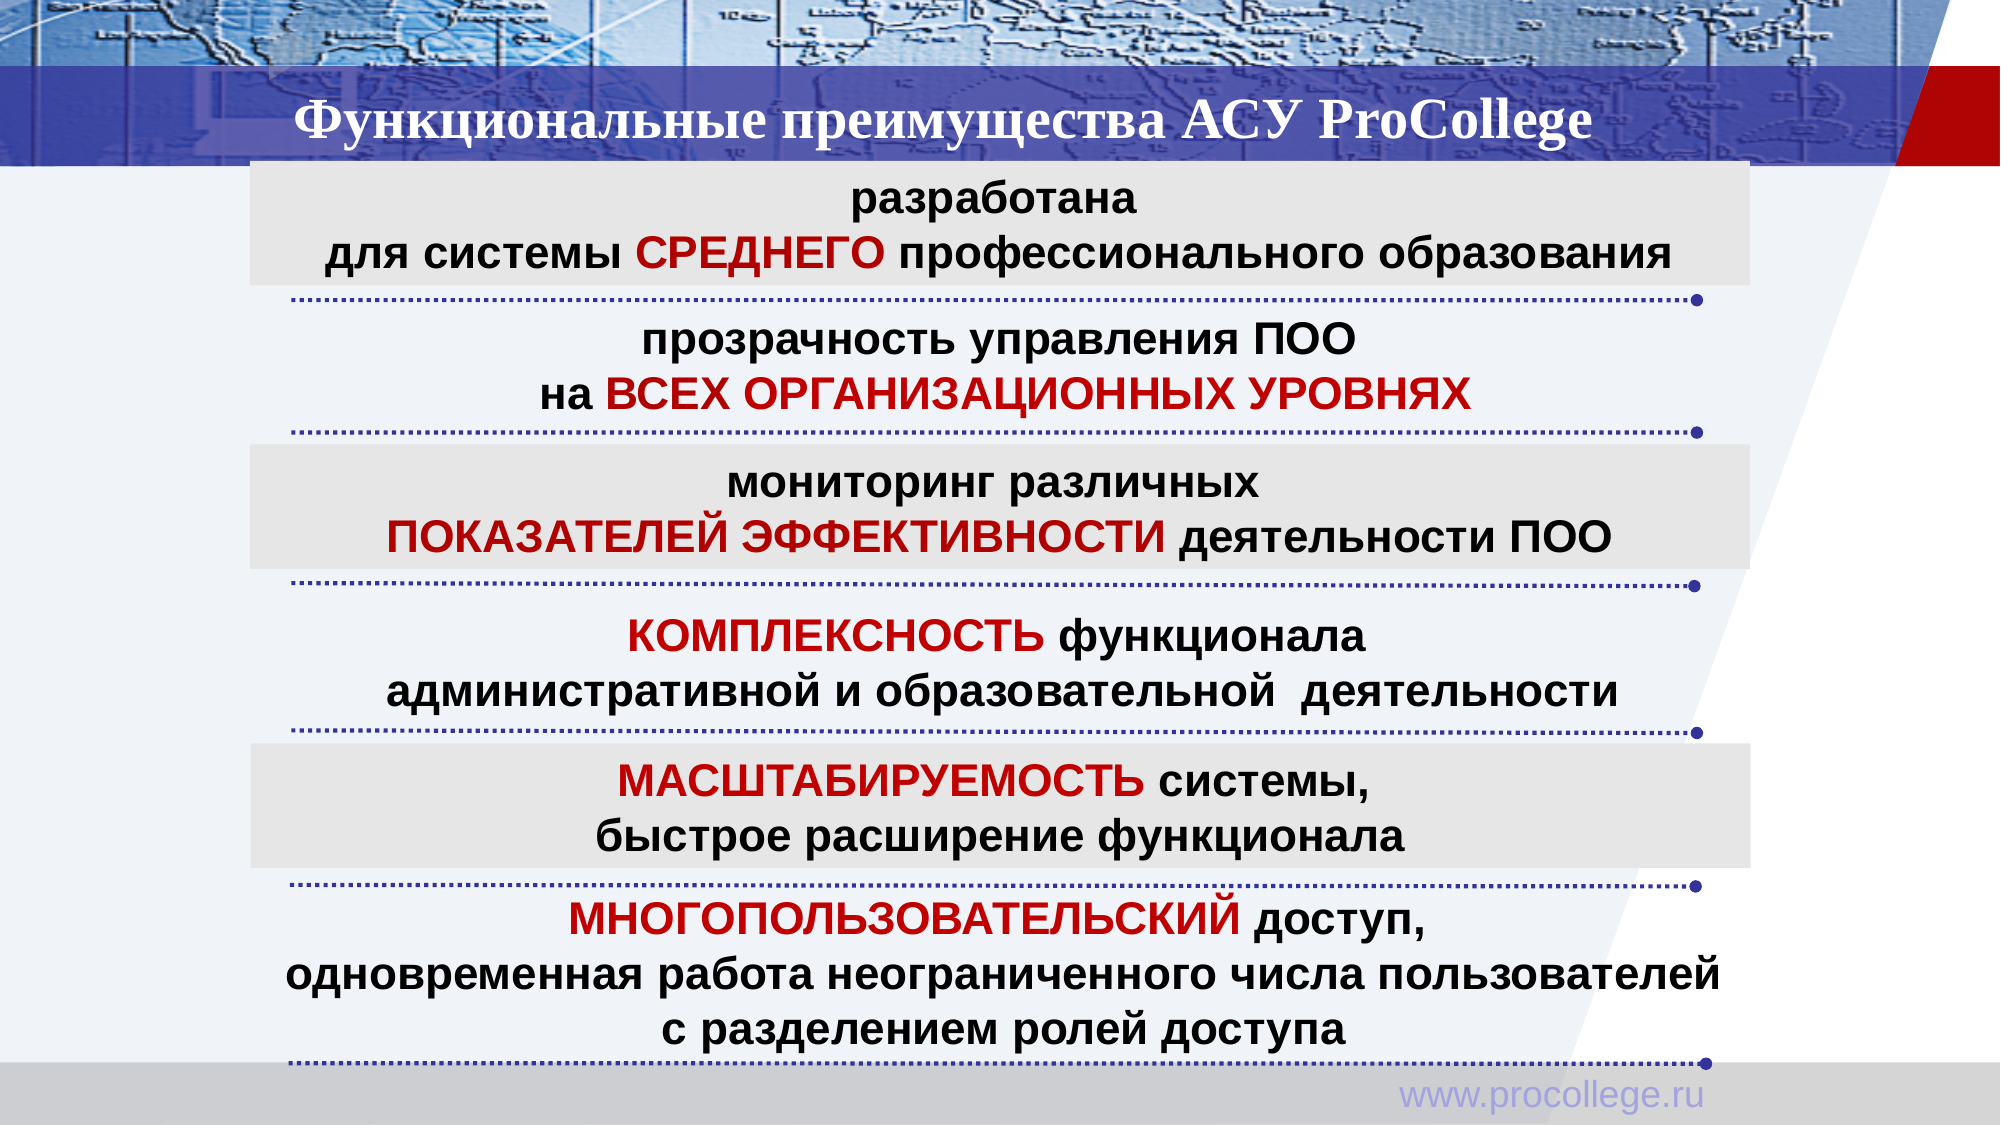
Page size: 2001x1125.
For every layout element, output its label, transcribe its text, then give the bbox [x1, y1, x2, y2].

text_box [1687, 880, 1702, 893]
text_box мониторинг различных ПОКАЗАТЕЛЕЙ ЭФФЕКТИВНОСТИ деятельности ПОО [249, 444, 1750, 569]
text_box КОМПЛЕКСНОСТЬ функционала административной и образовательной деятельности [246, 597, 1747, 723]
text_box www.procollege.ru [1384, 1062, 1720, 1123]
text_box разработана для системы СРЕДНЕГО профессионального образования [249, 160, 1750, 286]
text_box МАСШТАБИРУЕМОСТЬ системы, быстрое расширение функционала [250, 743, 1751, 868]
picture [0, 0, 1950, 66]
text_box прозрачность управления ПОО на ВСЕХ ОРГАНИЗАЦИОННЫХ УРОВНЯХ [288, 301, 1724, 427]
text_box [1688, 726, 1704, 740]
text_box [1688, 426, 1704, 439]
text_box [1700, 1057, 1712, 1062]
text_box МНОГОПОЛЬЗОВАТЕЛЬСКИЙ доступ, одновременная работа неограниченного числа пользователей с разделением ролей доступа [253, 881, 1754, 1062]
text_box [1688, 293, 1704, 307]
text_box [1688, 579, 1701, 593]
title Функциональные преимущества АСУ ProCollege [255, 78, 1631, 154]
